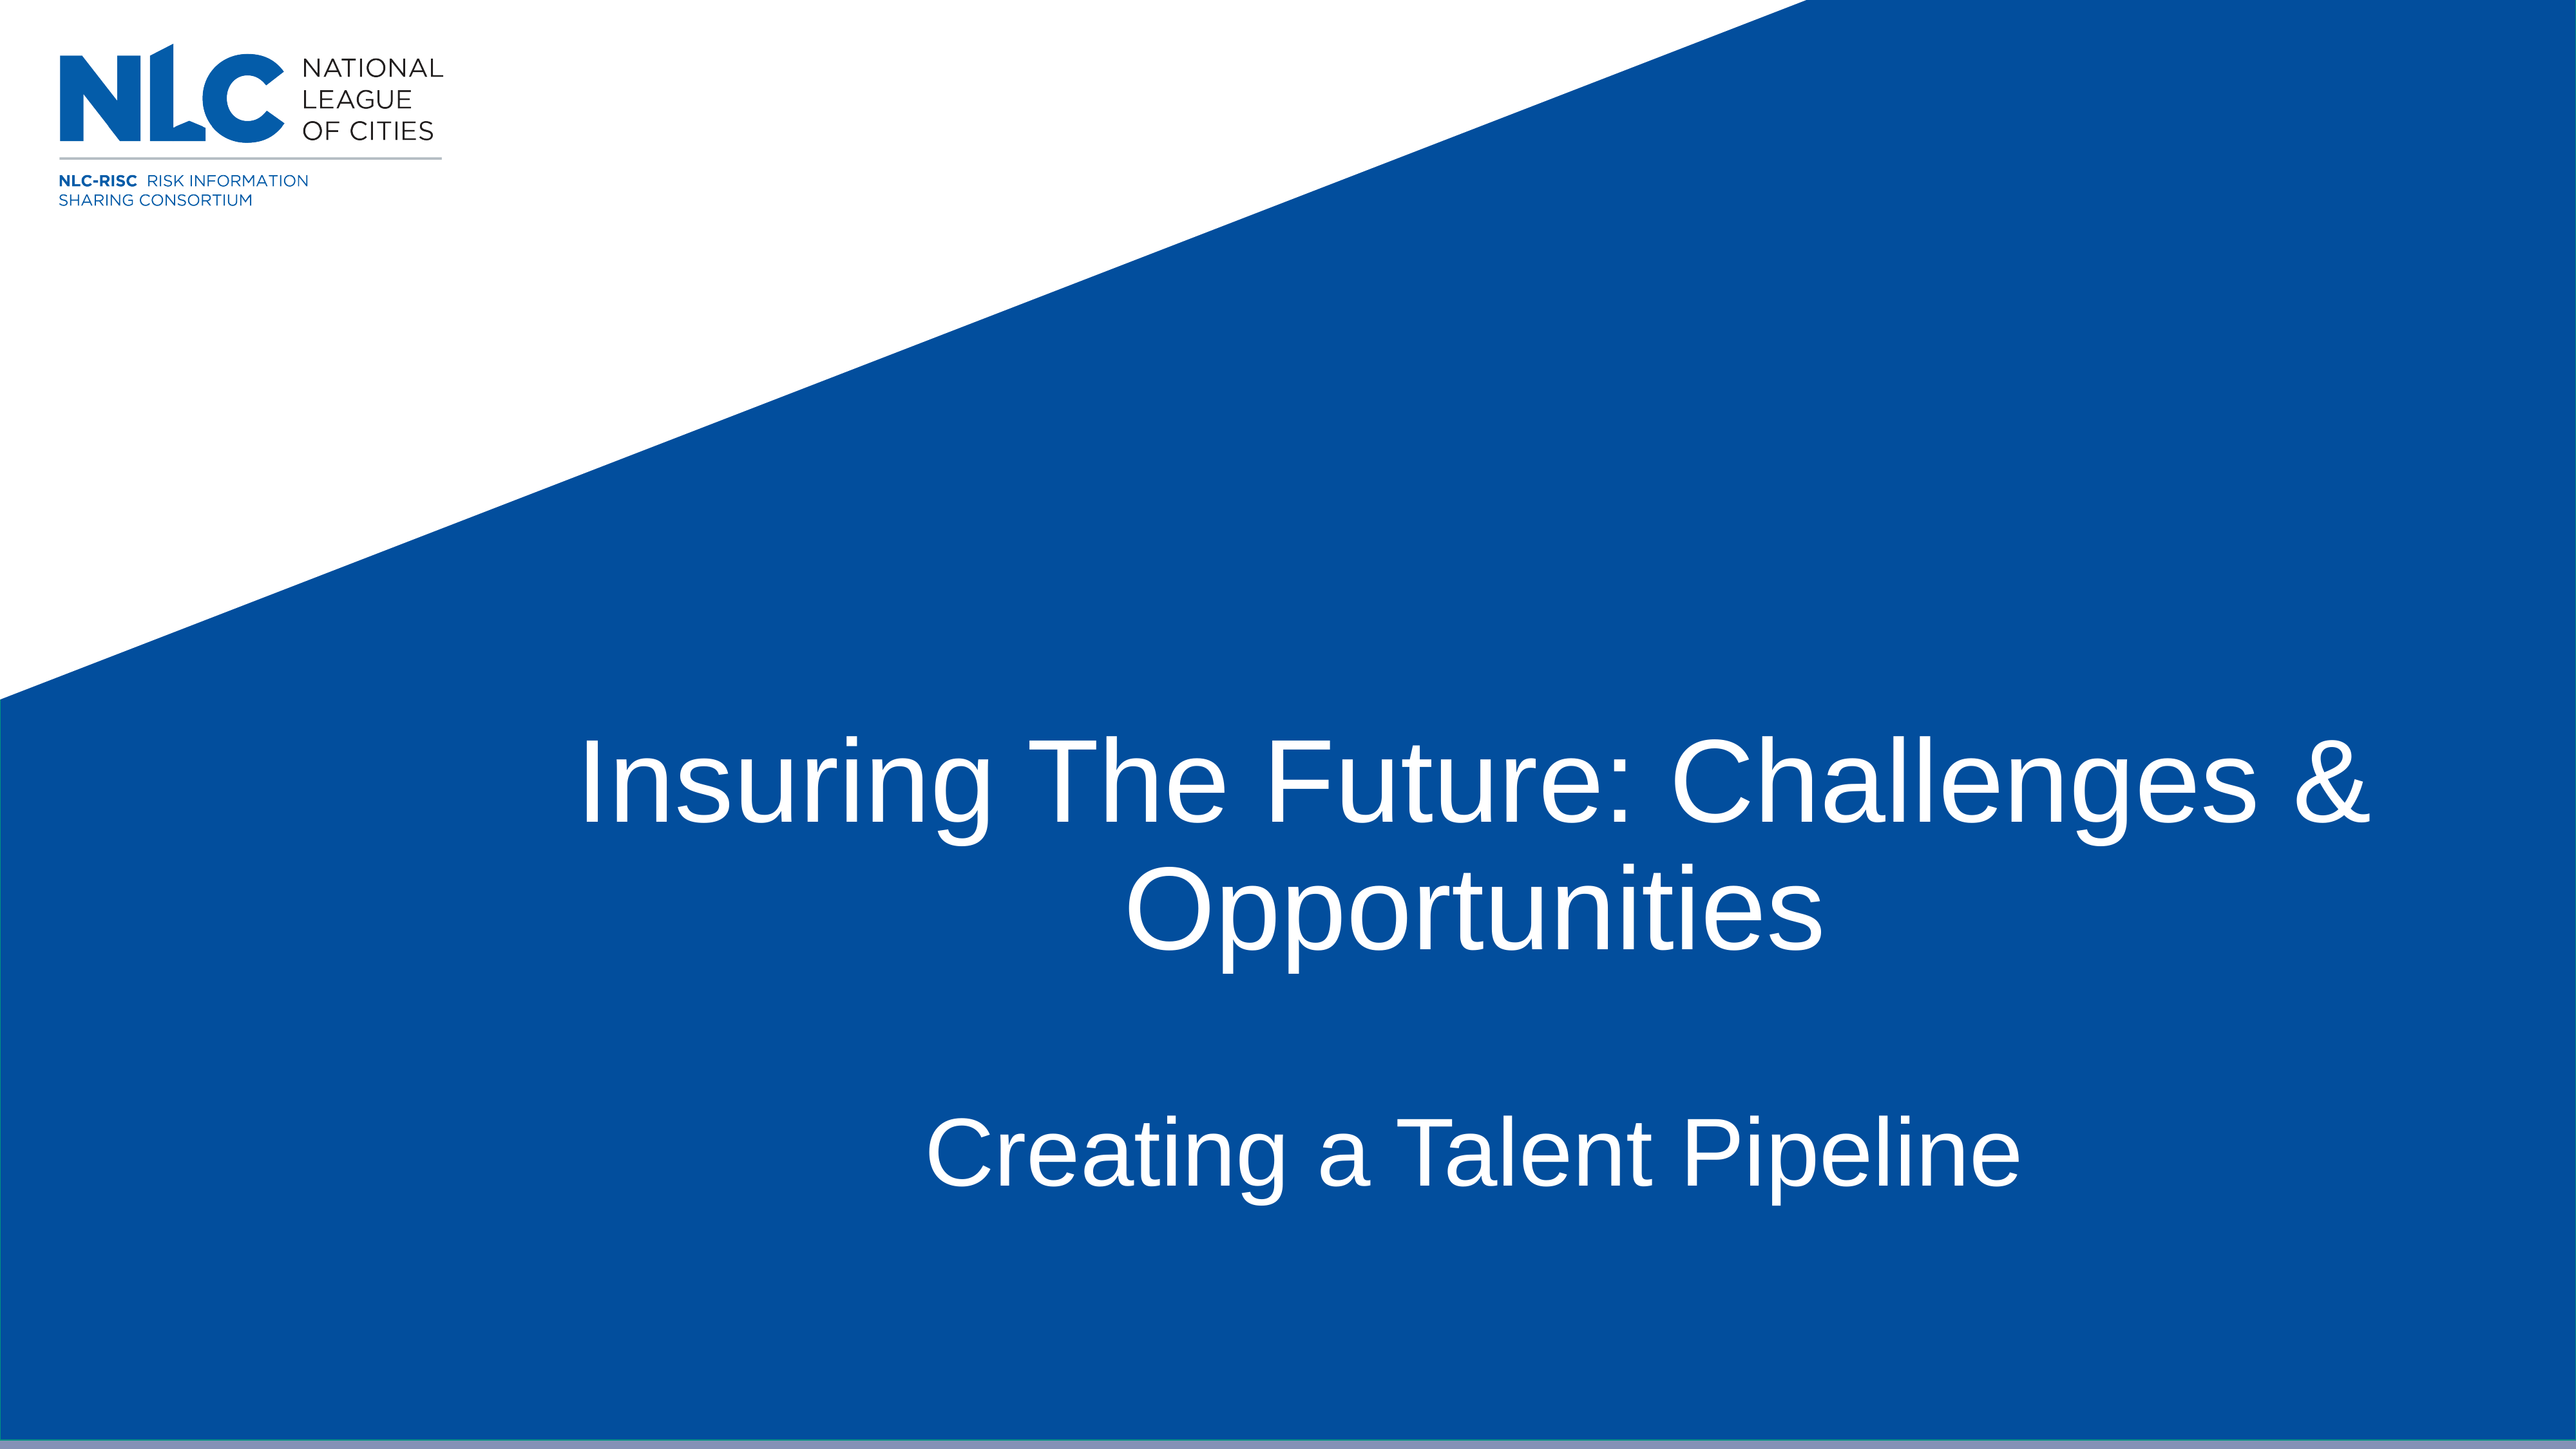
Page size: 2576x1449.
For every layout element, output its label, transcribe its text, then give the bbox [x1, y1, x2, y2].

picture [46, 37, 452, 216]
text_box [0, 0, 2576, 1441]
text_box Insuring The Future: Challenges & Opportunities Creating a Talent Pipeline [391, 715, 2559, 1233]
text_box [0, 0, 1807, 701]
